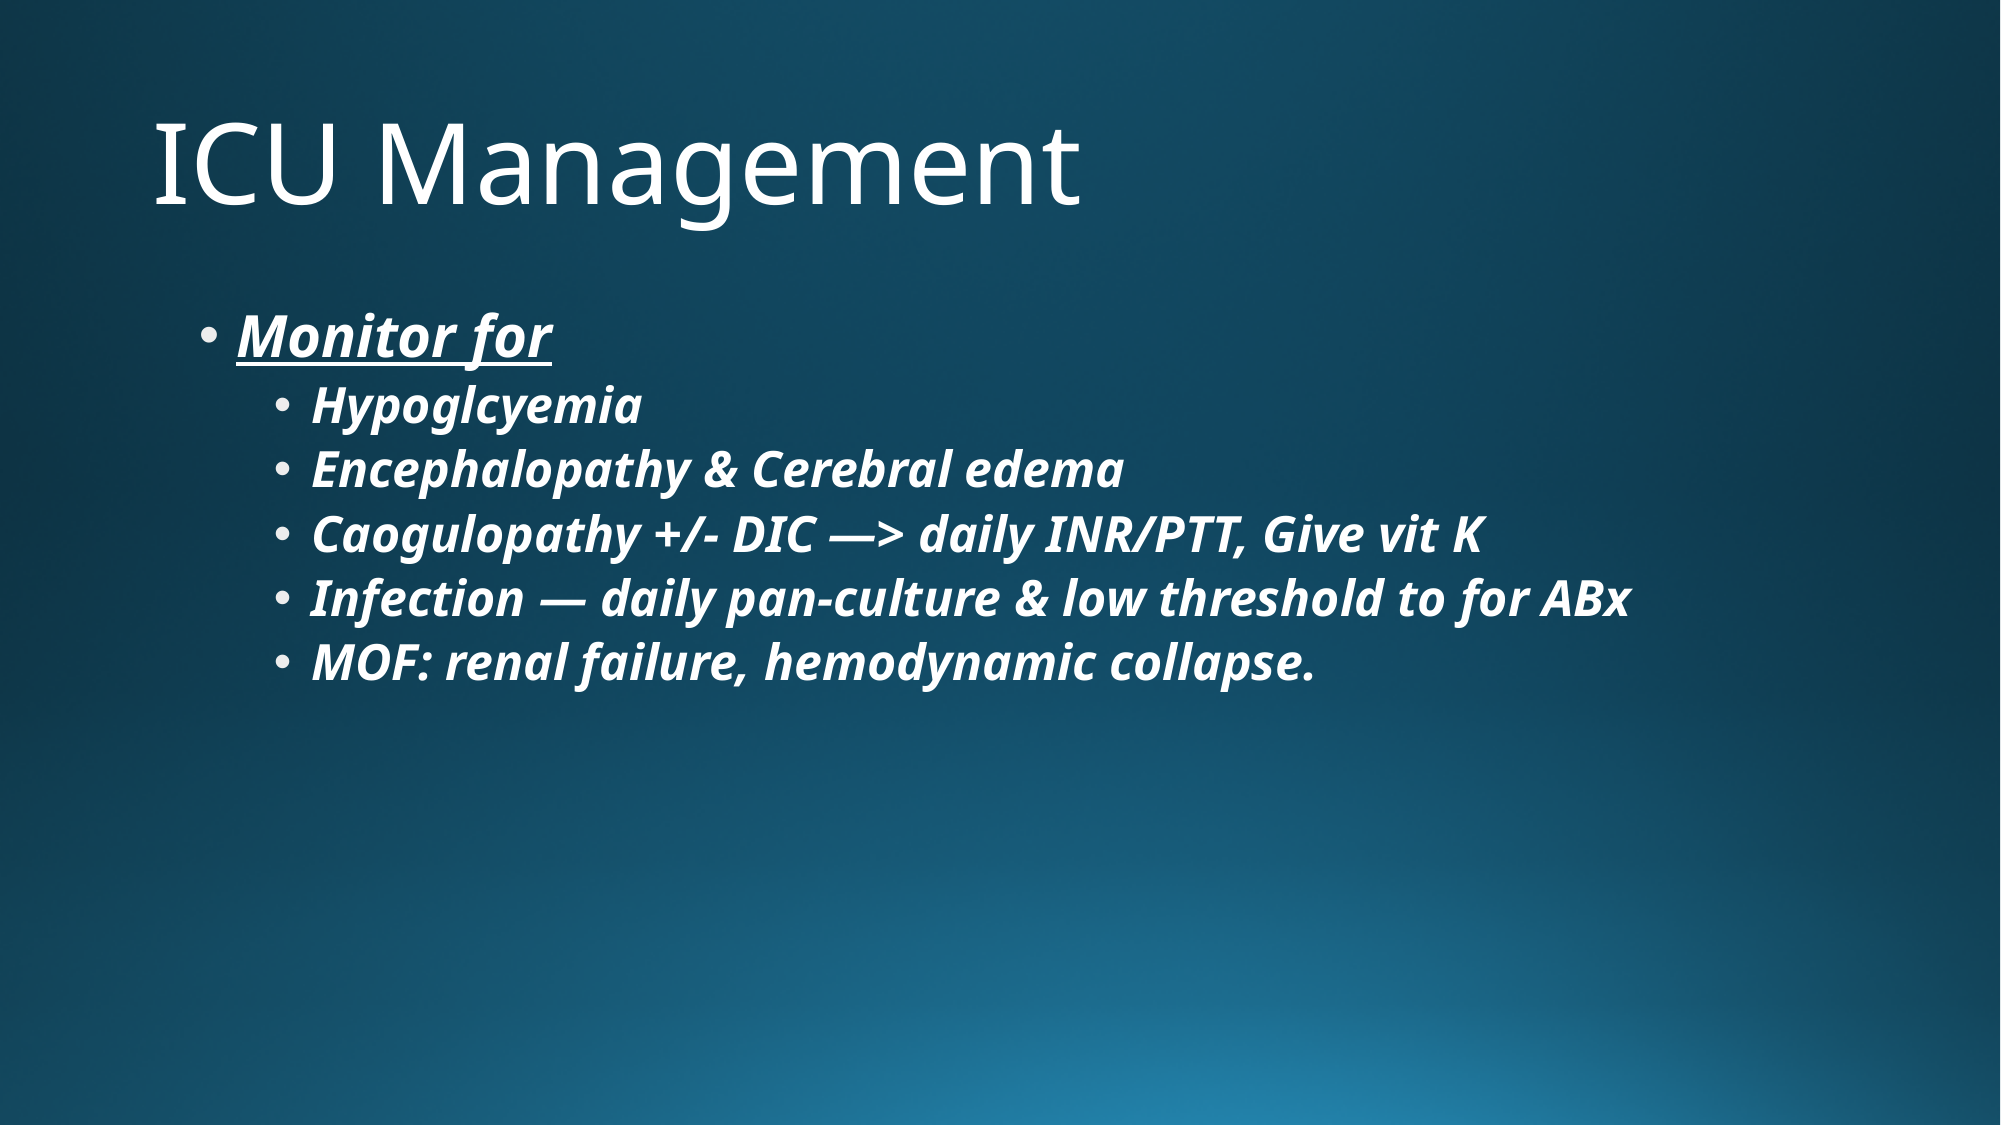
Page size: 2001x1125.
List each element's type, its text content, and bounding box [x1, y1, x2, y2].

list Monitor for Hypoglcyemia Encephalopathy & Cerebral edema Caogulopathy +/- DIC —> daily INR/PTT, Give vit K Infection — daily pan-culture & low threshold to for ABx MOF: renal failure, hemodynamic collapse. [183, 299, 1863, 1014]
picture [0, 0, 2001, 1125]
title ICU Management [137, 59, 1863, 278]
